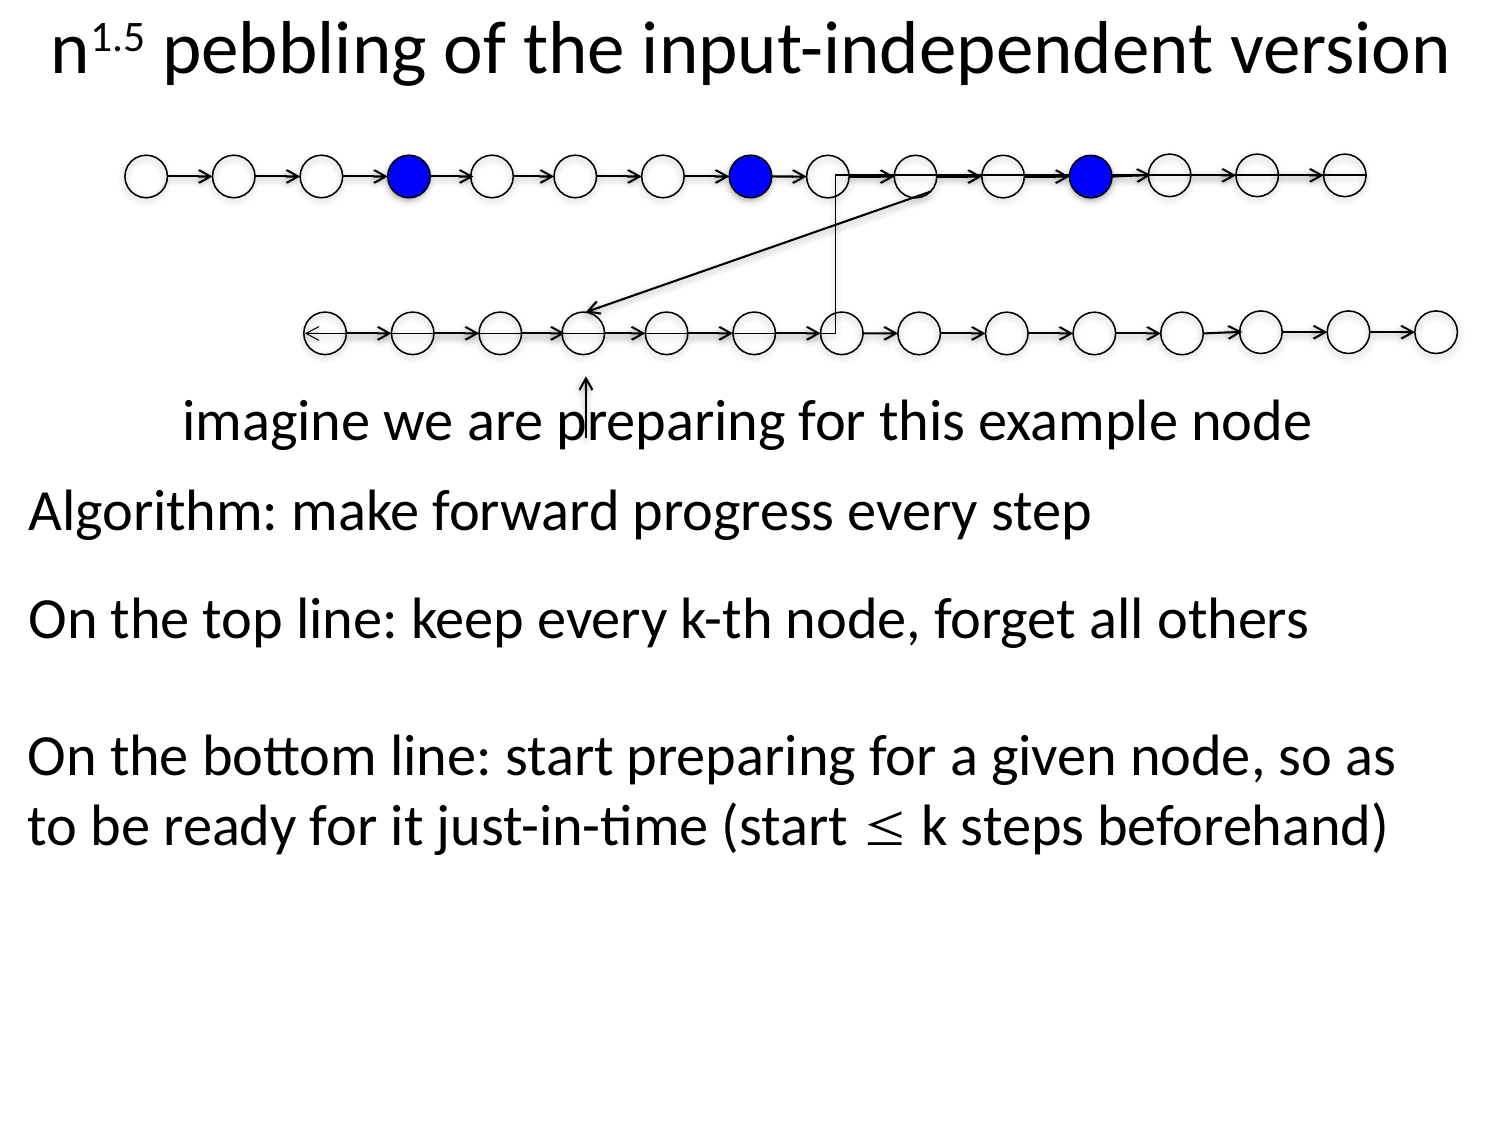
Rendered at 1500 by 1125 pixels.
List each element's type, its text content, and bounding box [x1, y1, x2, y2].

text_box [212, 154, 256, 199]
text_box [553, 154, 597, 173]
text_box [585, 191, 931, 313]
text_box [1329, 341, 1369, 355]
text_box [564, 343, 603, 356]
text_box [822, 343, 862, 356]
text_box [124, 154, 168, 199]
text_box [480, 343, 520, 356]
text_box On the bottom line: start preparing for a given node, so as to be ready for it just-in-time (start  k steps beforehand) [12, 709, 1500, 818]
text_box [1323, 153, 1367, 174]
text_box [899, 343, 939, 356]
text_box [470, 154, 514, 173]
text_box [1147, 153, 1192, 173]
text_box [1414, 310, 1459, 355]
text_box [1235, 153, 1279, 173]
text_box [299, 176, 304, 187]
text_box [1241, 343, 1281, 355]
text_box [578, 390, 592, 442]
text_box [641, 154, 685, 173]
text_box [393, 343, 432, 356]
text_box [894, 154, 937, 173]
text_box On the top line: keep every k-th node, forget all others [13, 572, 1500, 681]
text_box [1069, 154, 1113, 173]
text_box [1162, 343, 1202, 356]
text_box [299, 154, 343, 175]
text_box [806, 154, 850, 173]
text_box B1 [1111, 177, 1151, 184]
text_box [729, 154, 772, 173]
text_box [387, 154, 431, 173]
text_box [734, 343, 774, 356]
text_box imagine we are preparing for this example node [167, 374, 1500, 483]
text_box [304, 174, 1367, 334]
text_box [646, 343, 686, 356]
text_box [981, 154, 1025, 173]
text_box Algorithm: make forward progress every step [13, 464, 1161, 572]
title n1.5 pebbling of the input-independent version [0, 0, 1500, 138]
text_box [1074, 343, 1114, 356]
text_box [987, 343, 1027, 356]
text_box [304, 342, 345, 356]
